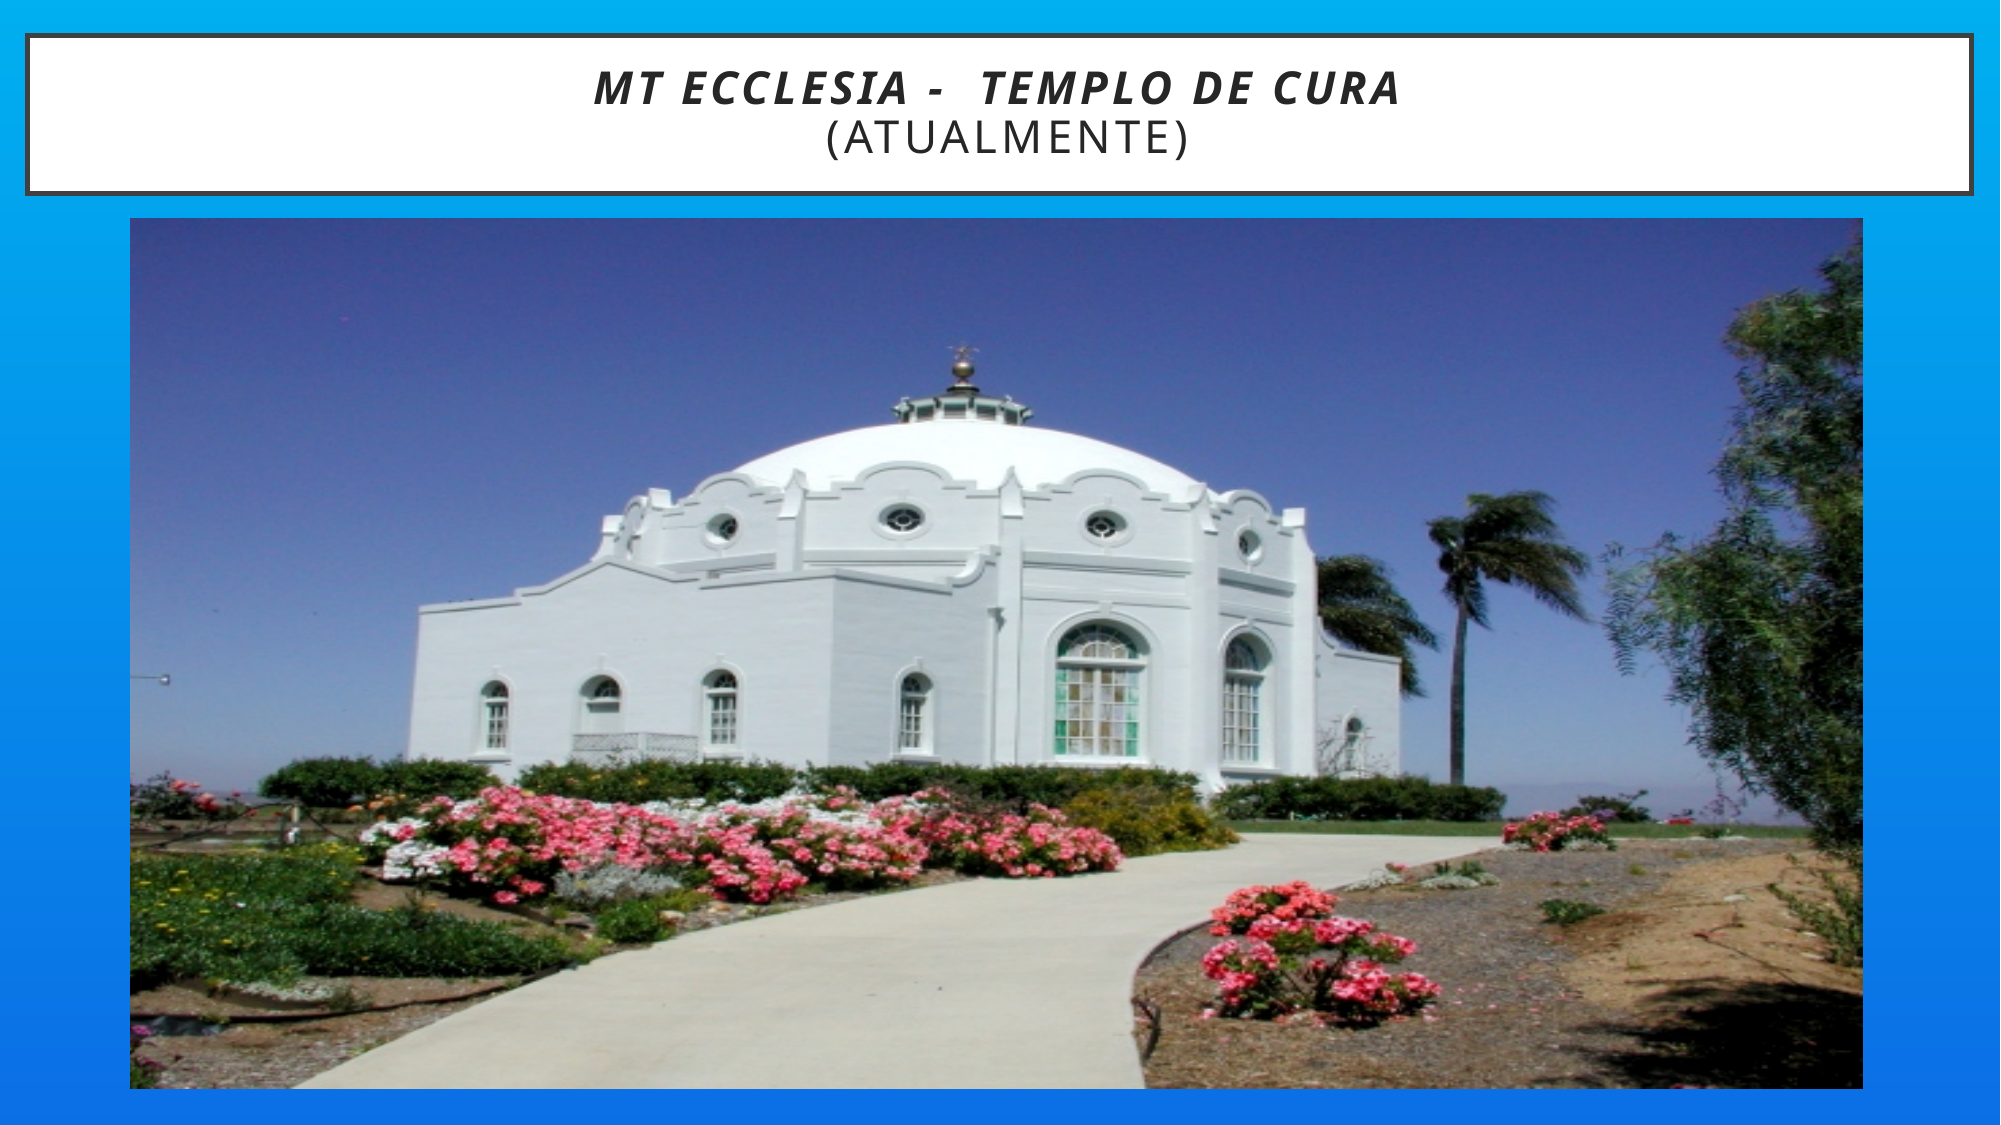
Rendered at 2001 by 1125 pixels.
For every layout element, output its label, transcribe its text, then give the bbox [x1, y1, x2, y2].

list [130, 218, 1863, 1089]
title MT ECCLESIA - TEMPLO DE CURA (ATUALMENTE) [25, 33, 1974, 196]
